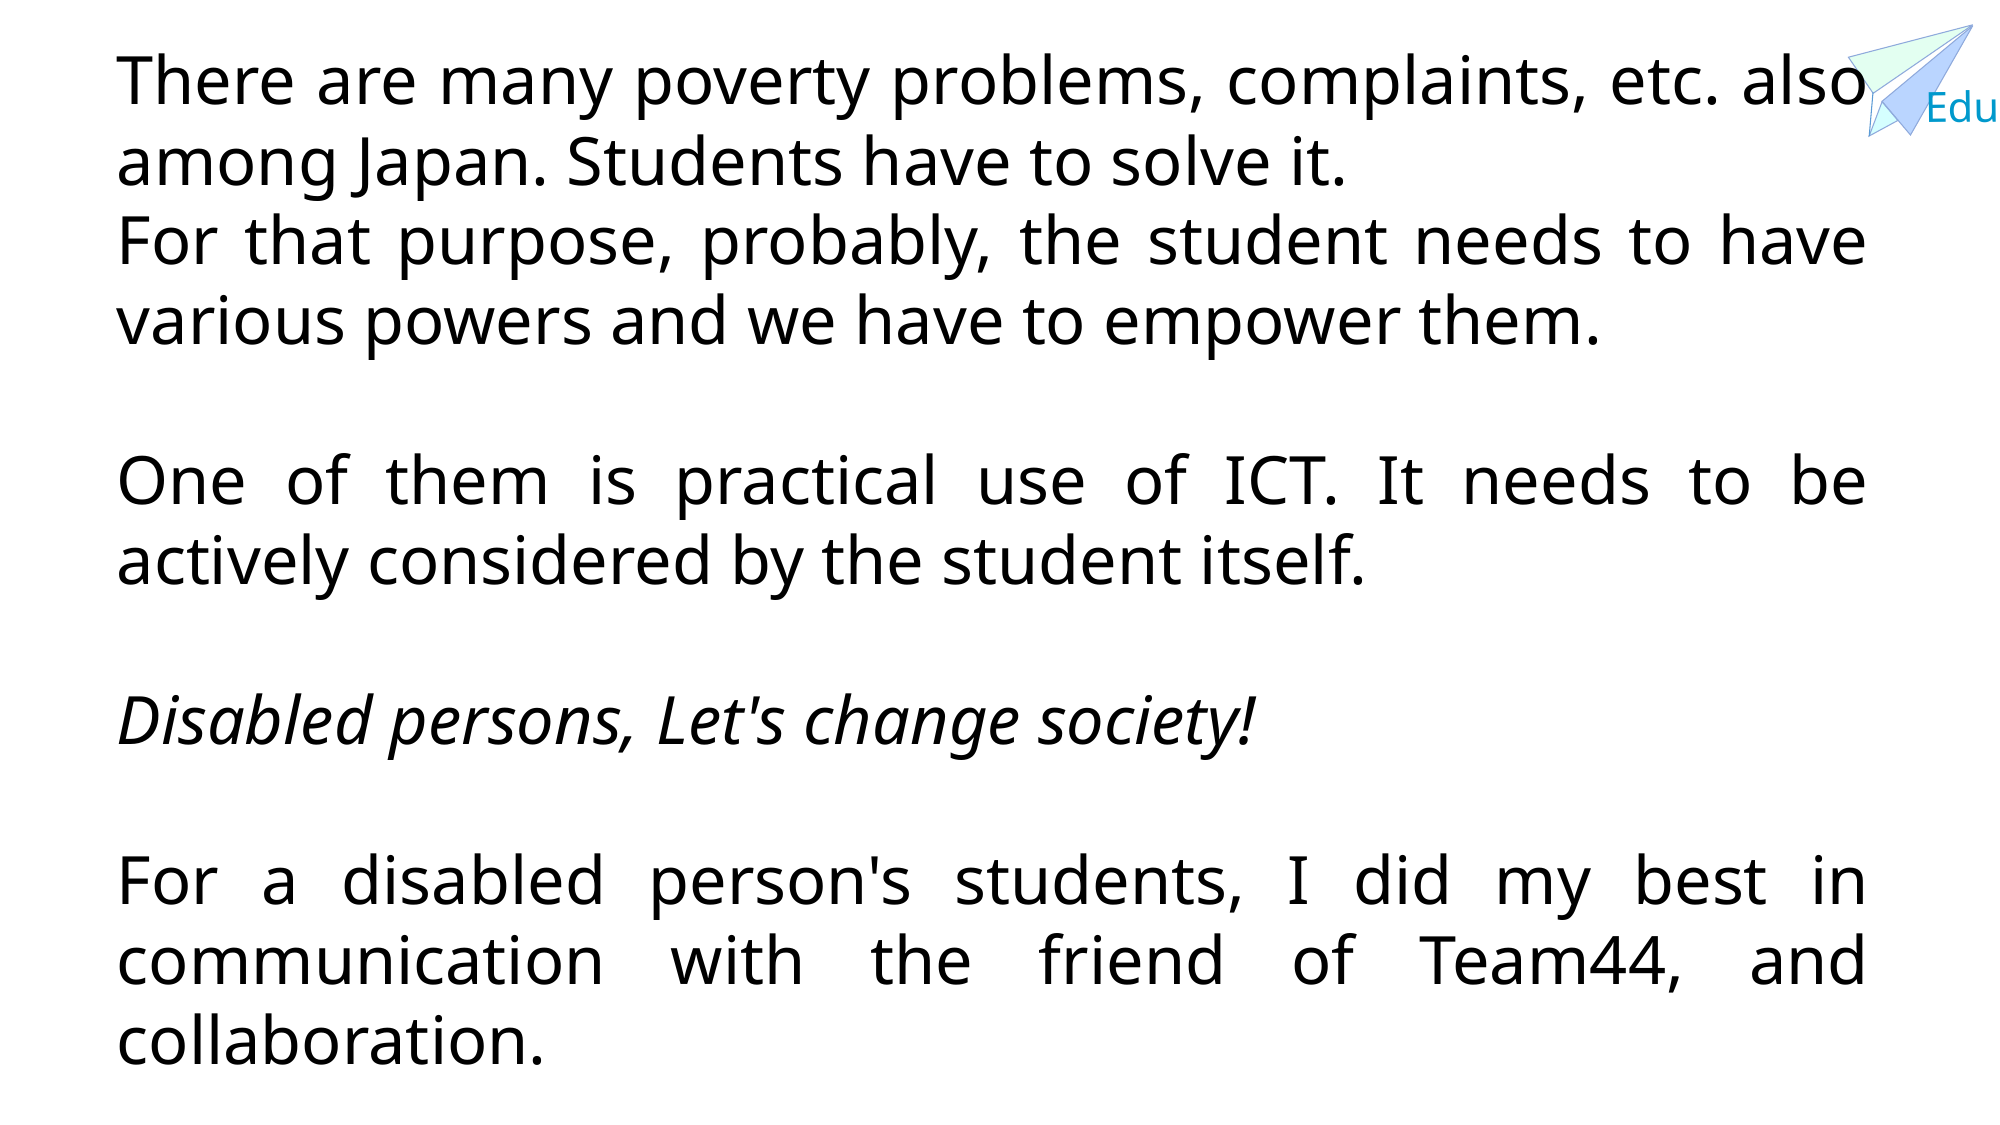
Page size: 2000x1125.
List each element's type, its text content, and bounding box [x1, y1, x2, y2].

text_box There are many poverty problems, complaints, etc. also among Japan. Students have to solve it. For that purpose, probably, the student needs to have various powers and we have to empower them. One of them is practical use of ICT. It needs to be actively considered by the student itself. Disabled persons, Let's change society! For a disabled person's students, I did my best in communication with the friend of Team44, and collaboration. [101, 30, 1886, 1086]
